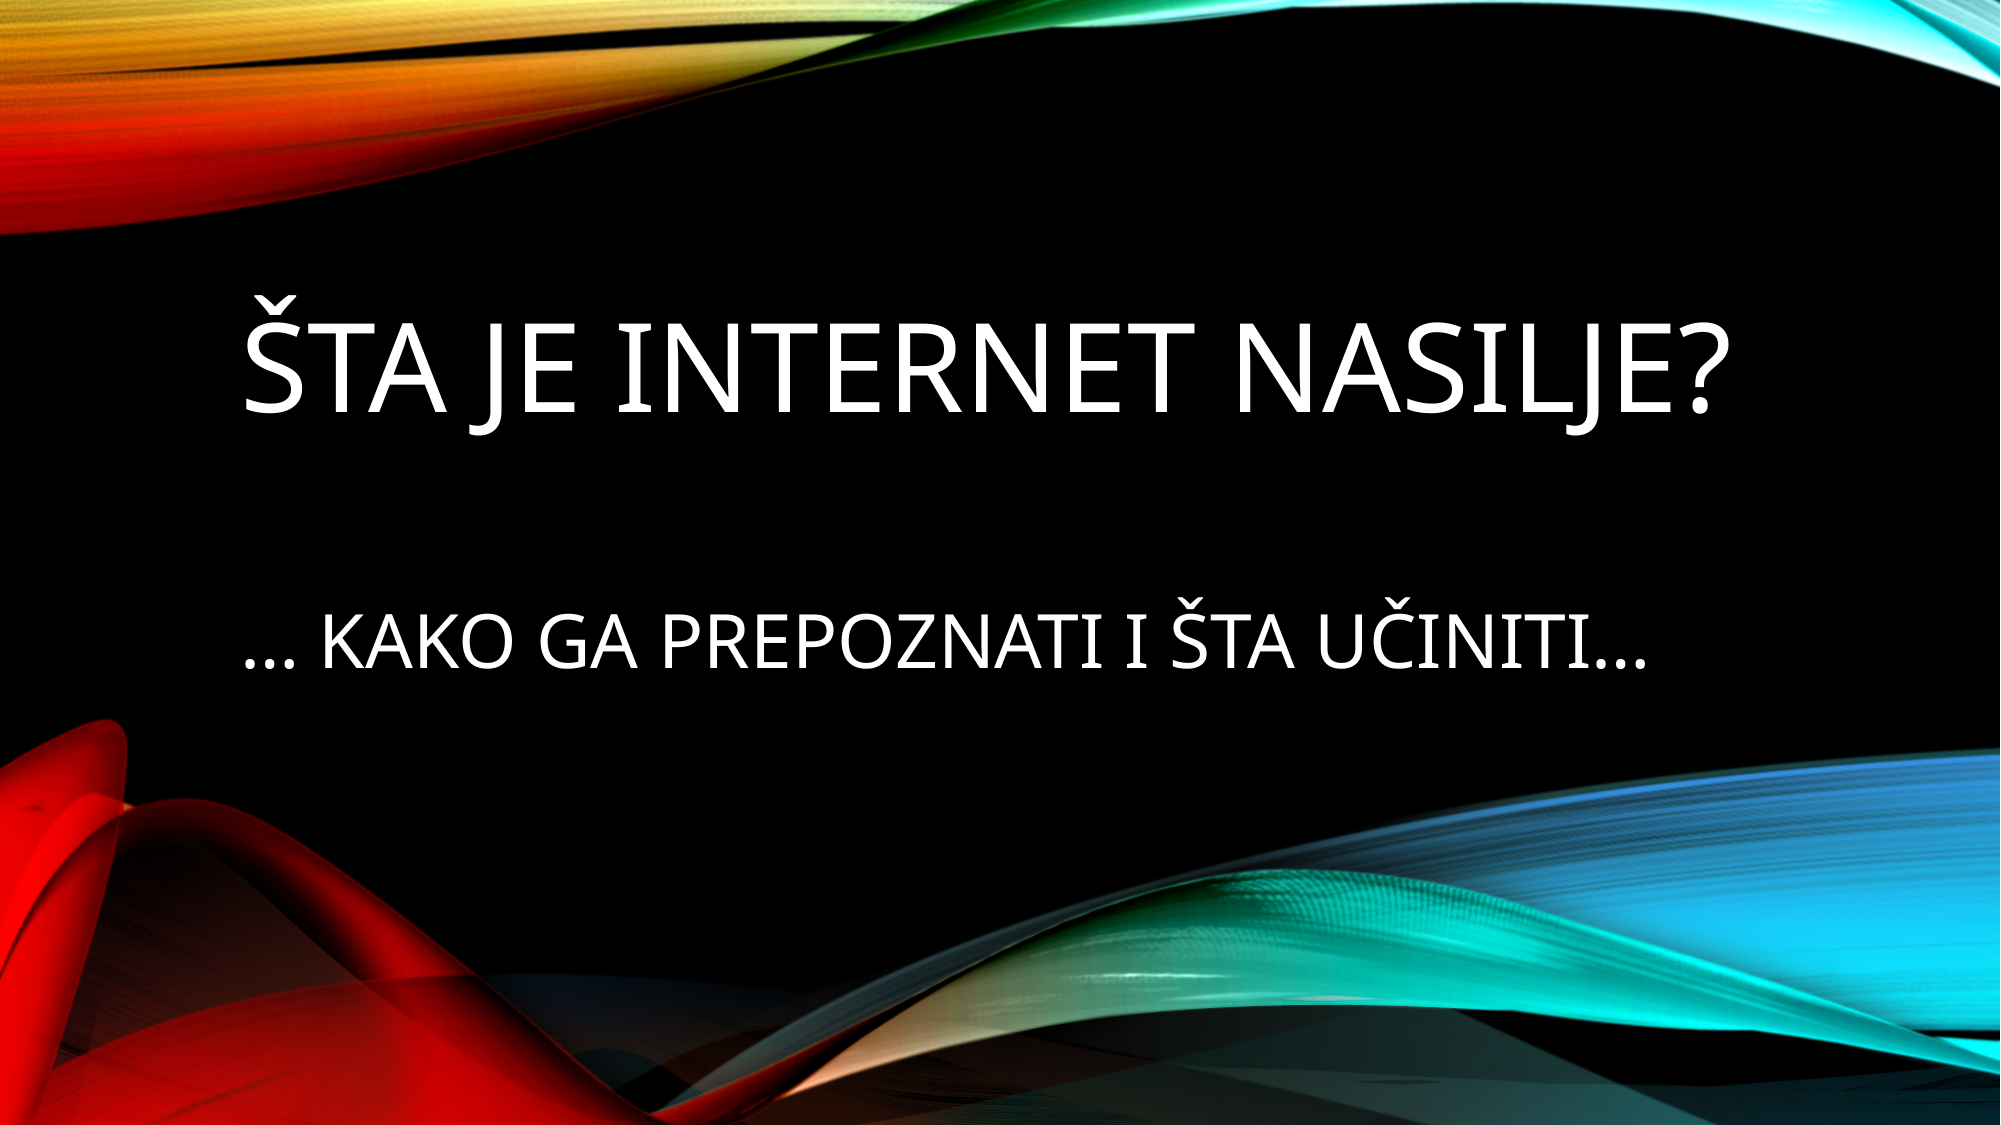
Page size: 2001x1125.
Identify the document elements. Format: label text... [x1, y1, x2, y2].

picture [0, 0, 2000, 237]
subtitle … KAKO GA PREPOZNATI I ŠTA UČINITI… [225, 595, 1775, 709]
picture [0, 717, 2000, 1125]
title ŠTA JE INTERNET NASILJE? [225, 295, 1775, 595]
